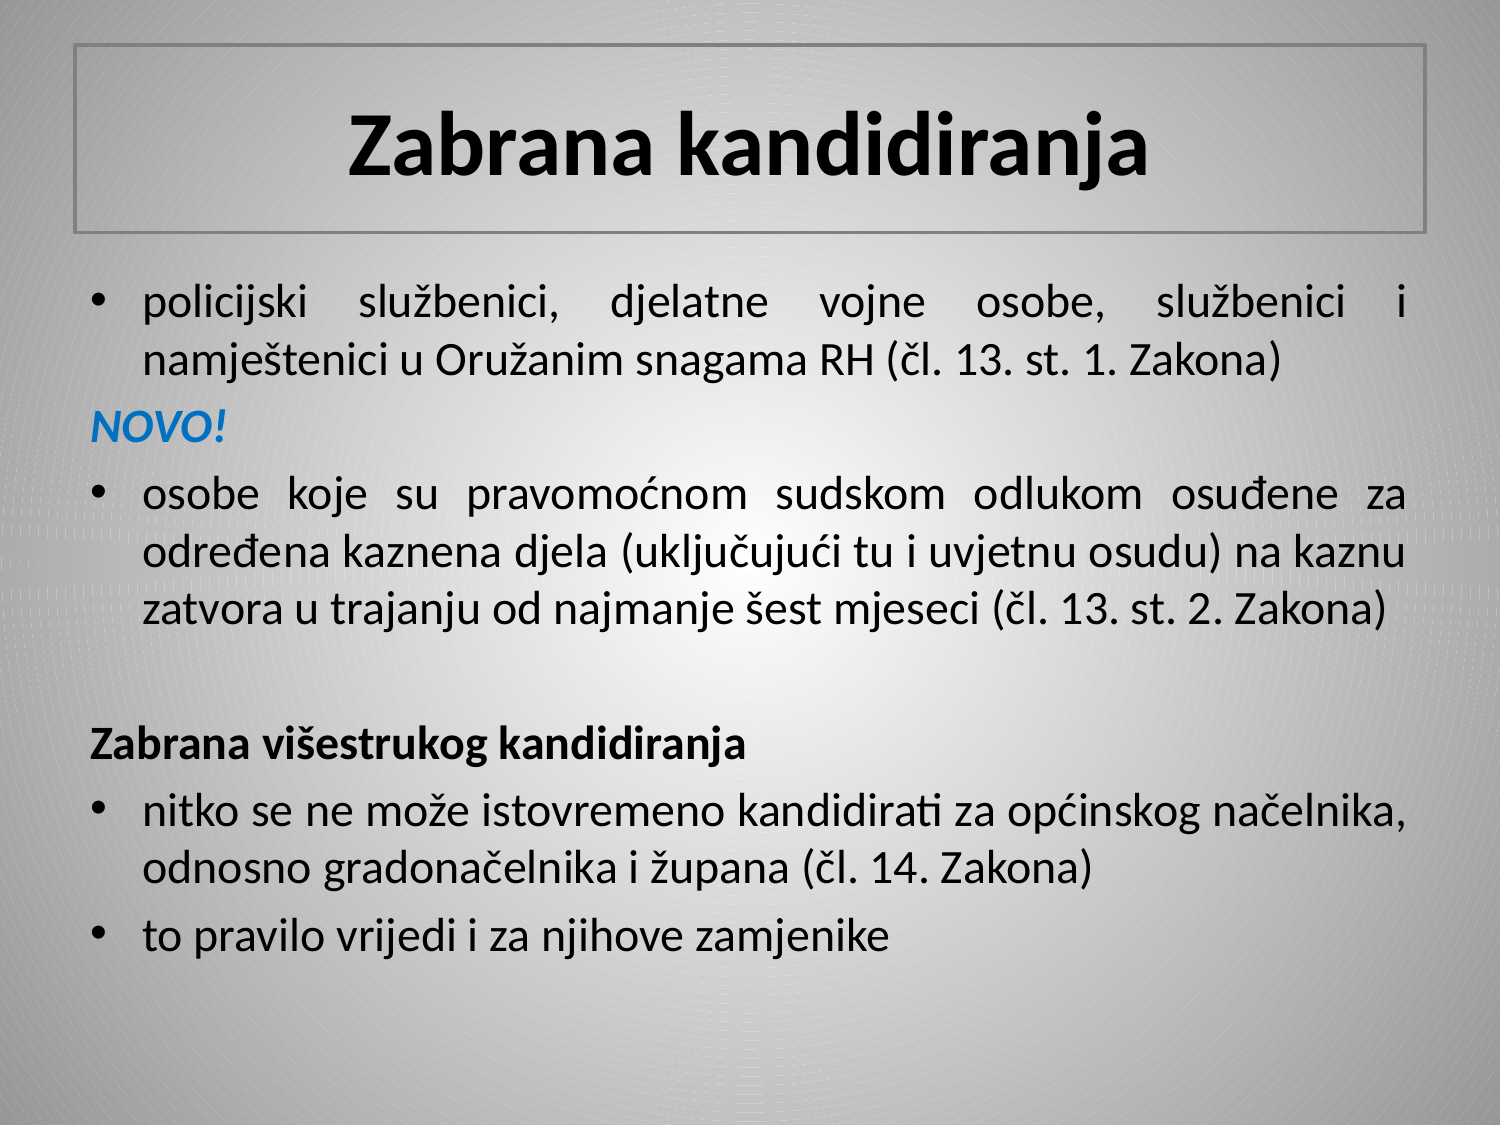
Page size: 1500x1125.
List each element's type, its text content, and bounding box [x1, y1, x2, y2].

title Zabrana kandidiranja [75, 45, 1425, 233]
list policijski službenici, djelatne vojne osobe, službenici i namještenici u Oružanim snagama RH (čl. 13. st. 1. Zakona) NOVO! osobe koje su pravomoćnom sudskom odlukom osuđene za određena kaznena djela (uključujući tu i uvjetnu osudu) na kaznu zatvora u trajanju od najmanje šest mjeseci (čl. 13. st. 2. Zakona) Zabrana višestrukog kandidiranja nitko se ne može istovremeno kandidirati za općinskog načelnika, odnosno gradonačelnika i župana (čl. 14. Zakona) to pravilo vrijedi i za njihove zamjenike [75, 262, 1425, 1005]
